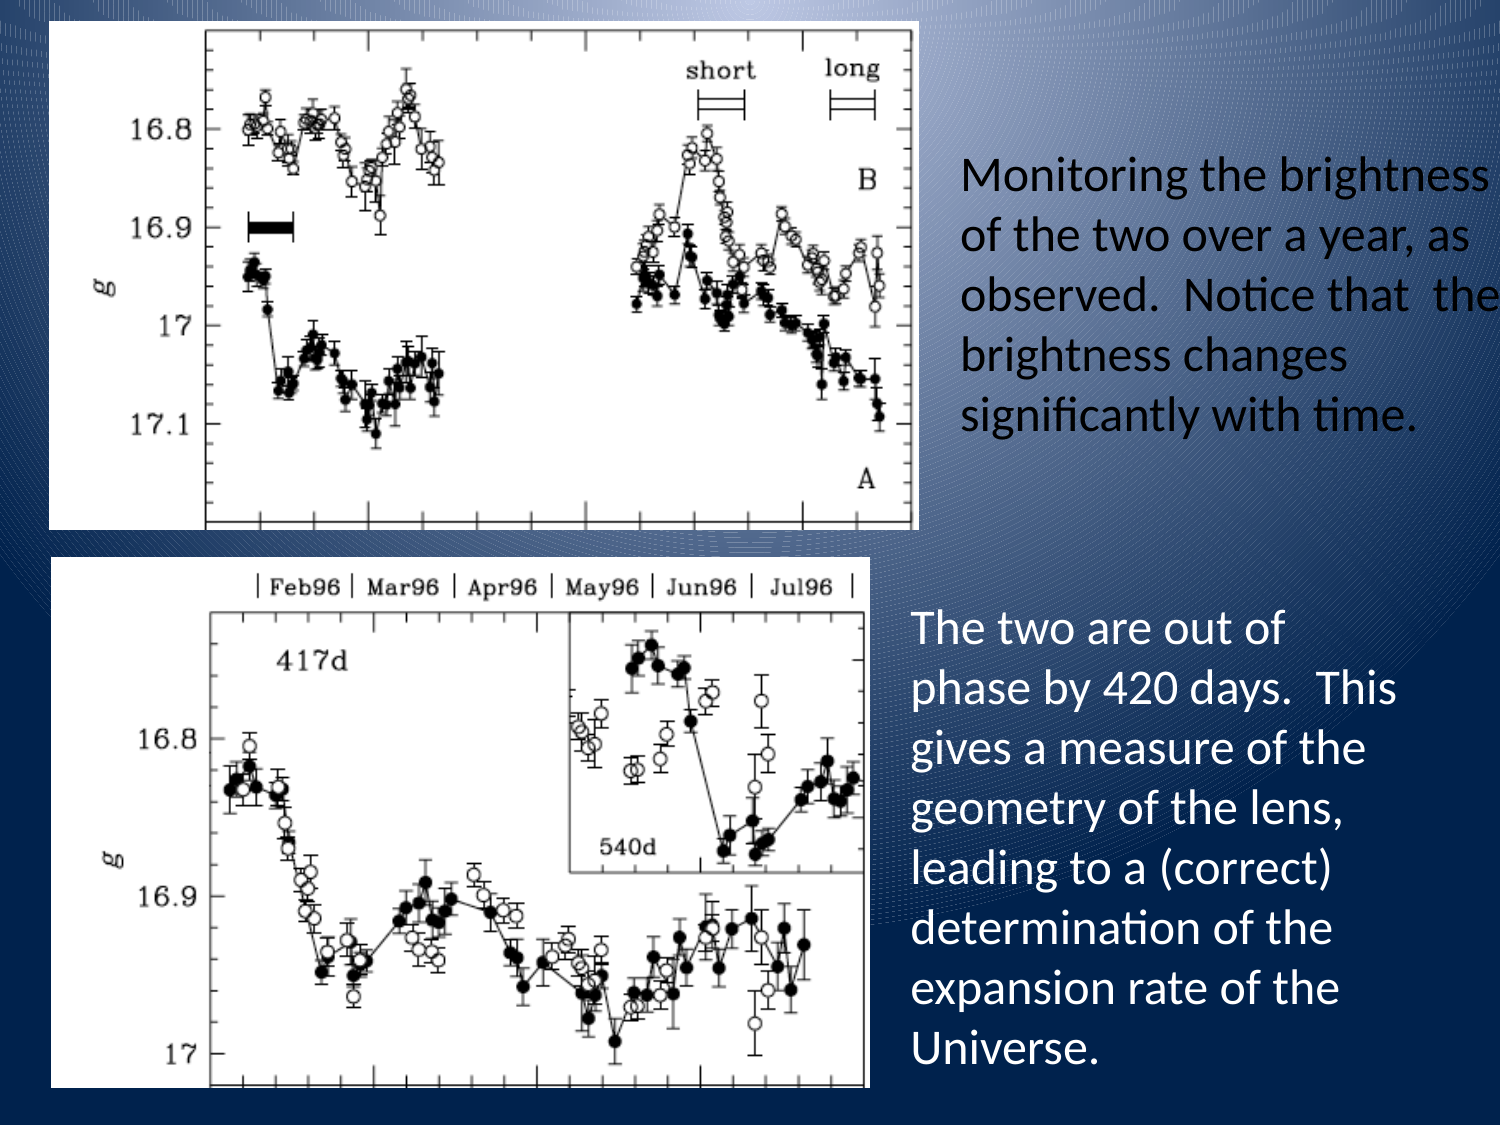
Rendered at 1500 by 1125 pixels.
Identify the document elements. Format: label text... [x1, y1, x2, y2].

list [22, 21, 946, 530]
text_box The two are out of phase by 420 days. This gives a measure of the geometry of the lens, leading to a (correct) determination of the expansion rate of the Universe. [895, 587, 1428, 1083]
picture [50, 557, 870, 1088]
text_box Monitoring the brightness of the two over a year, as observed. Notice that the brightness changes significantly with time. [950, 134, 1500, 449]
